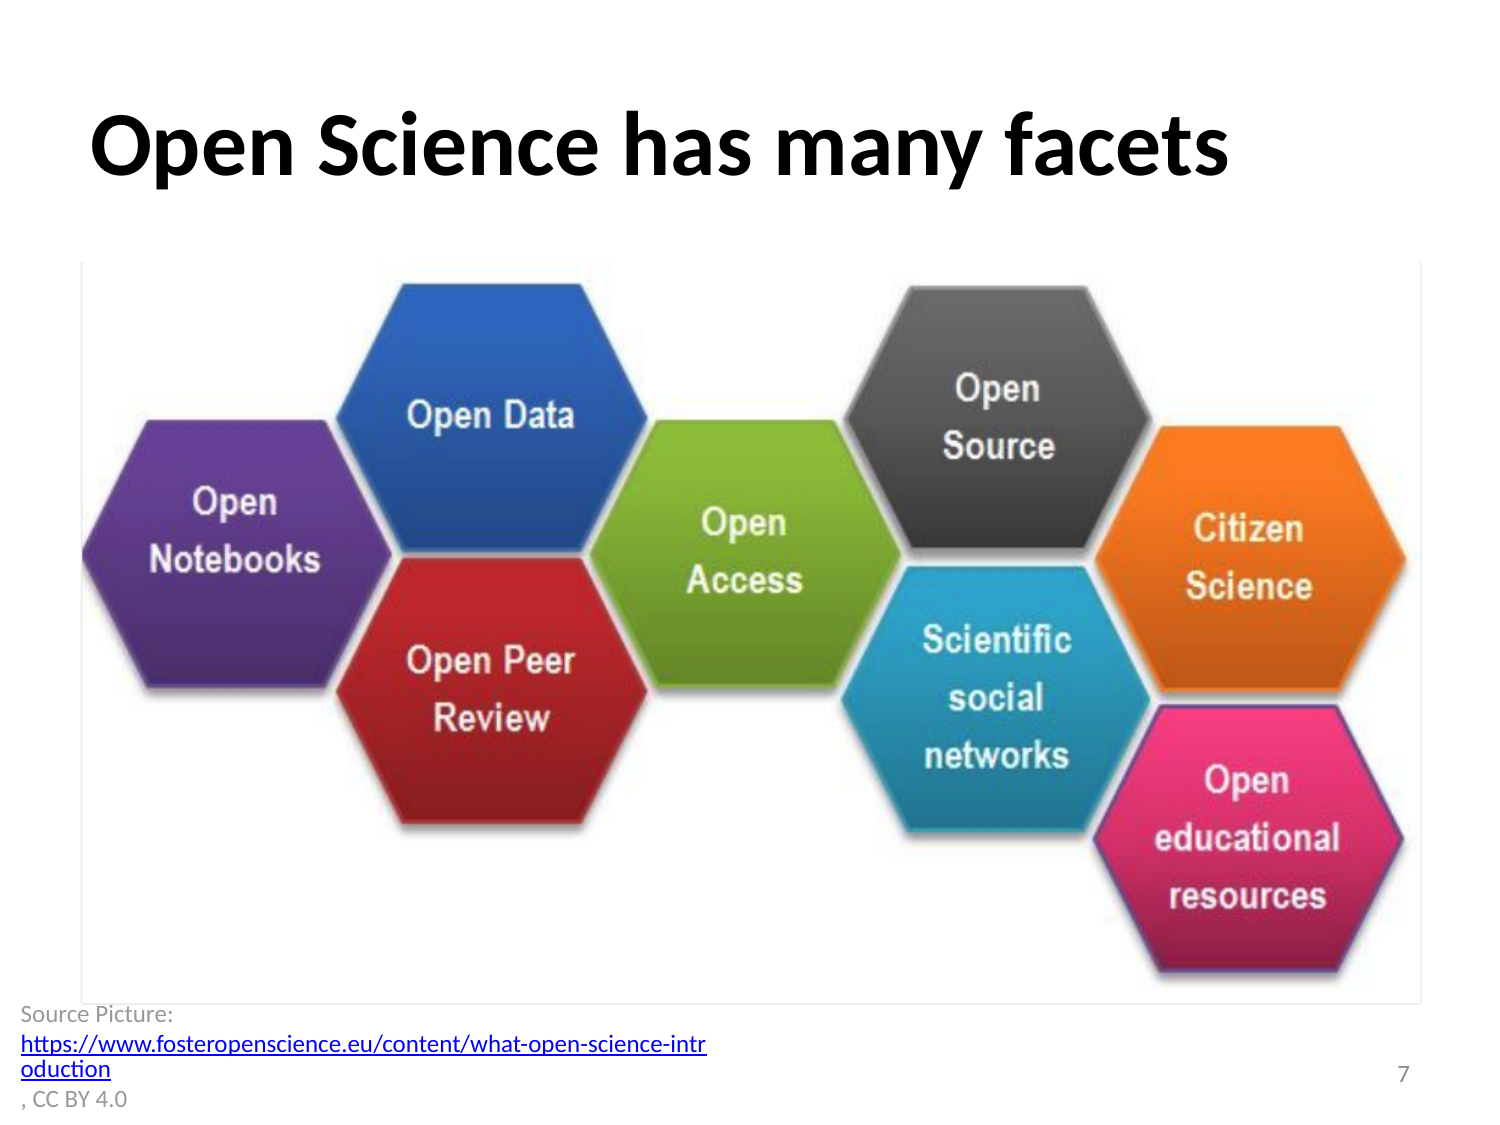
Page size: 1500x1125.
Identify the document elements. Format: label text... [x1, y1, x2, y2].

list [74, 262, 1426, 1006]
text_box Source Picture: https://www.fosteropenscience.eu/content/what-open-science-introduction, CC BY 4.0 [5, 969, 733, 1117]
slide_number 7 [1074, 1042, 1425, 1103]
title Open Science has many facets [75, 45, 1425, 233]
